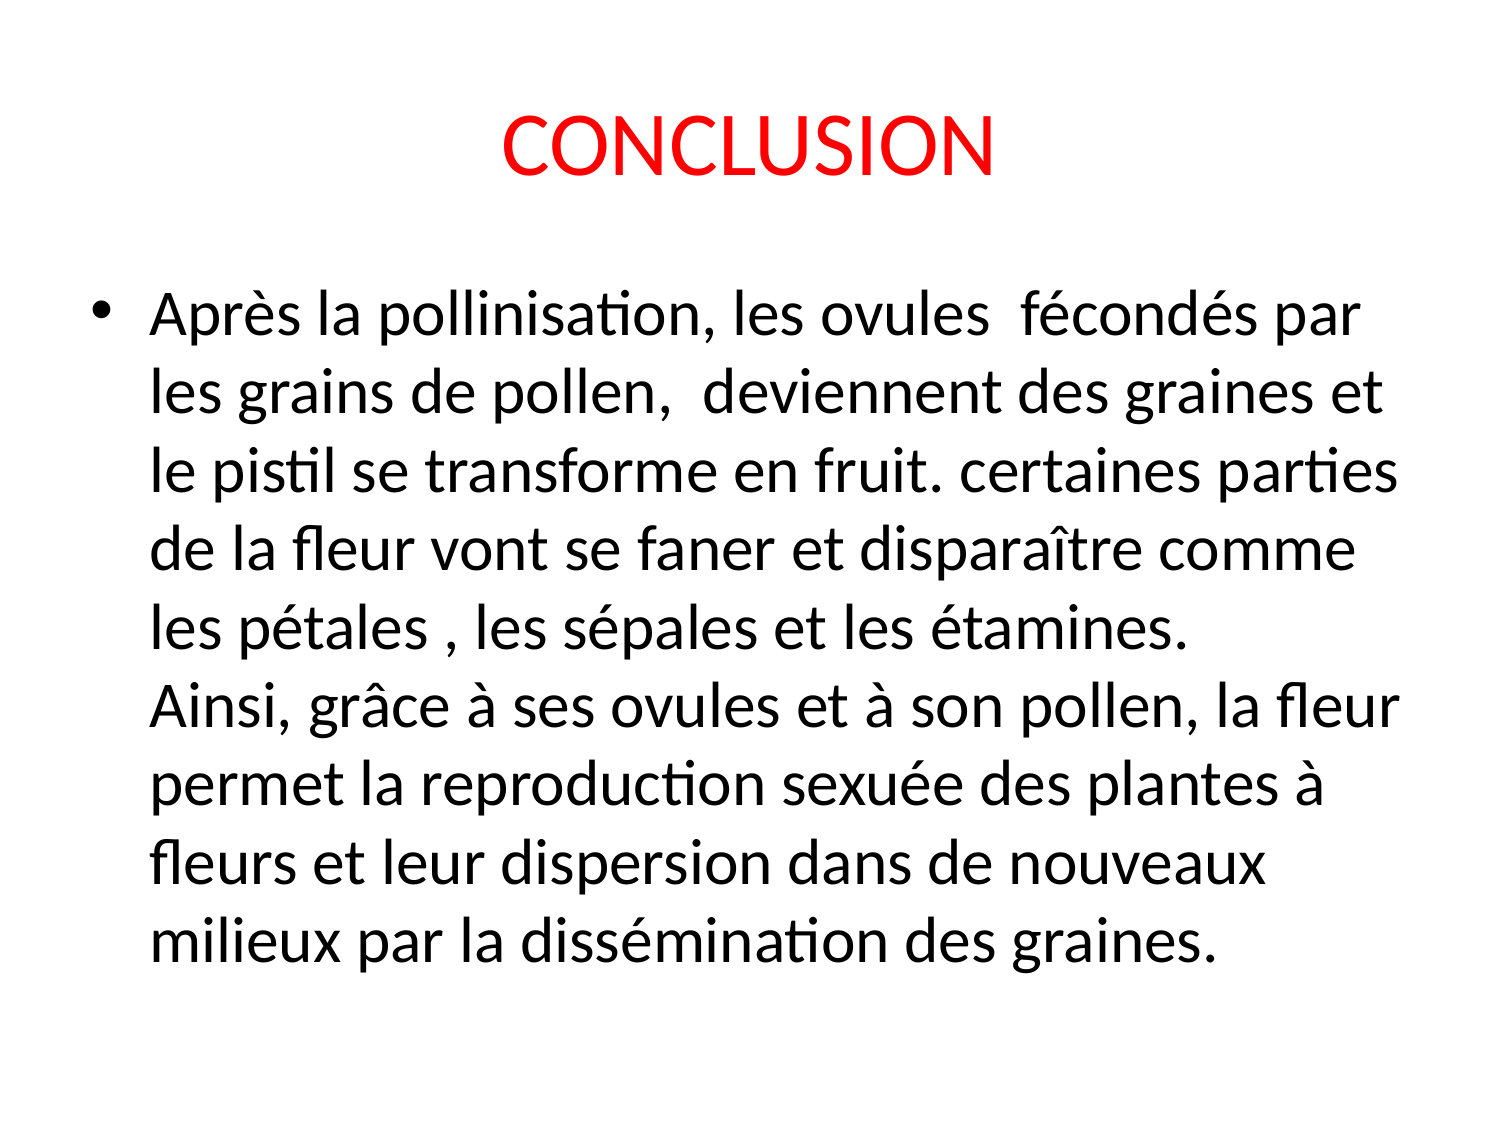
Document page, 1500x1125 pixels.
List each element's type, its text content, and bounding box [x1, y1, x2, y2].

title CONCLUSION [75, 45, 1425, 233]
list Après la pollinisation, les ovules fécondés par les grains de pollen, deviennent des graines et le pistil se transforme en fruit. certaines parties de la fleur vont se faner et disparaître comme les pétales , les sépales et les étamines. Ainsi, grâce à ses ovules et à son pollen, la fleur permet la reproduction sexuée des plantes à fleurs et leur dispersion dans de nouveaux milieux par la dissémination des graines. [75, 262, 1425, 1005]
